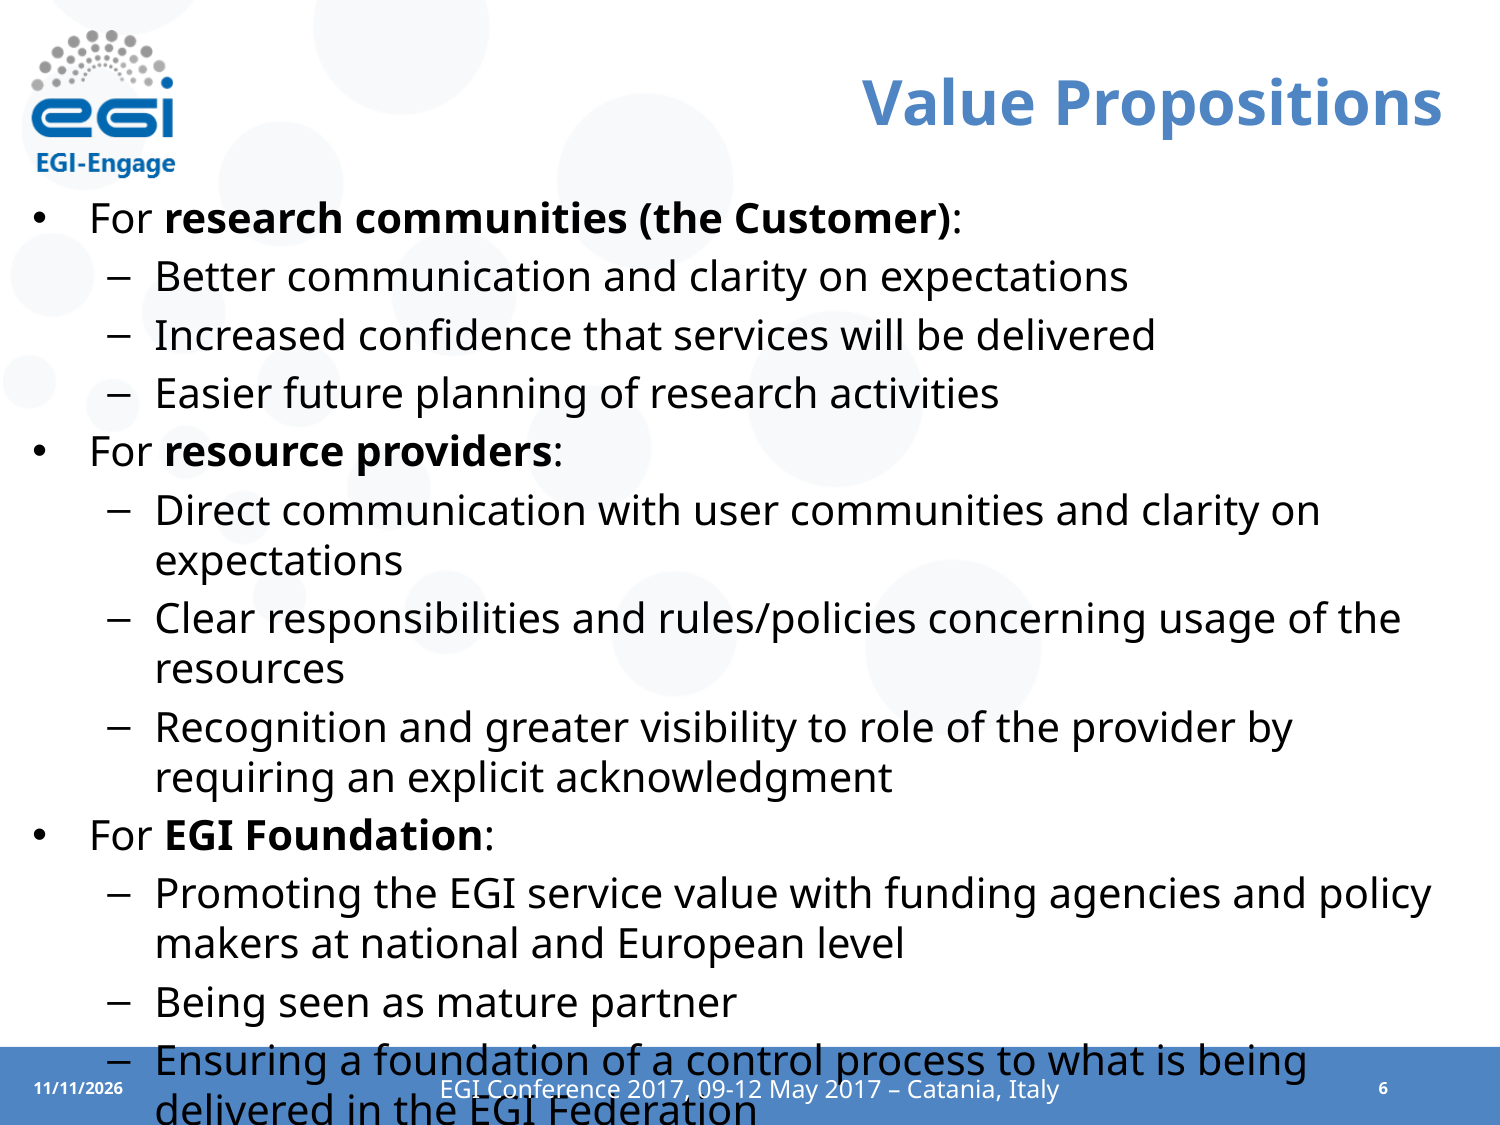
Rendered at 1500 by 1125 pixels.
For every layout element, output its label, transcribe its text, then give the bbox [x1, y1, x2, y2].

footer EGI Conference 2017, 09-12 May 2017 – Catania, Italy [194, 1058, 1306, 1119]
list For research communities (the Customer): Better communication and clarity on expectations Increased confidence that services will be delivered Easier future planning of research activities For resource providers: Direct communication with user communities and clarity on expectations Clear responsibilities and rules/policies concerning usage of the resources Recognition and greater visibility to role of the provider by requiring an explicit acknowledgment For EGI Foundation: Promoting the EGI service value with funding agencies and policy makers at national and European level Being seen as mature partner Ensuring a foundation of a control process to what is being delivered in the EGI Federation [17, 184, 1483, 976]
picture [3, 0, 1076, 772]
title Value Propositions [253, 30, 1459, 171]
